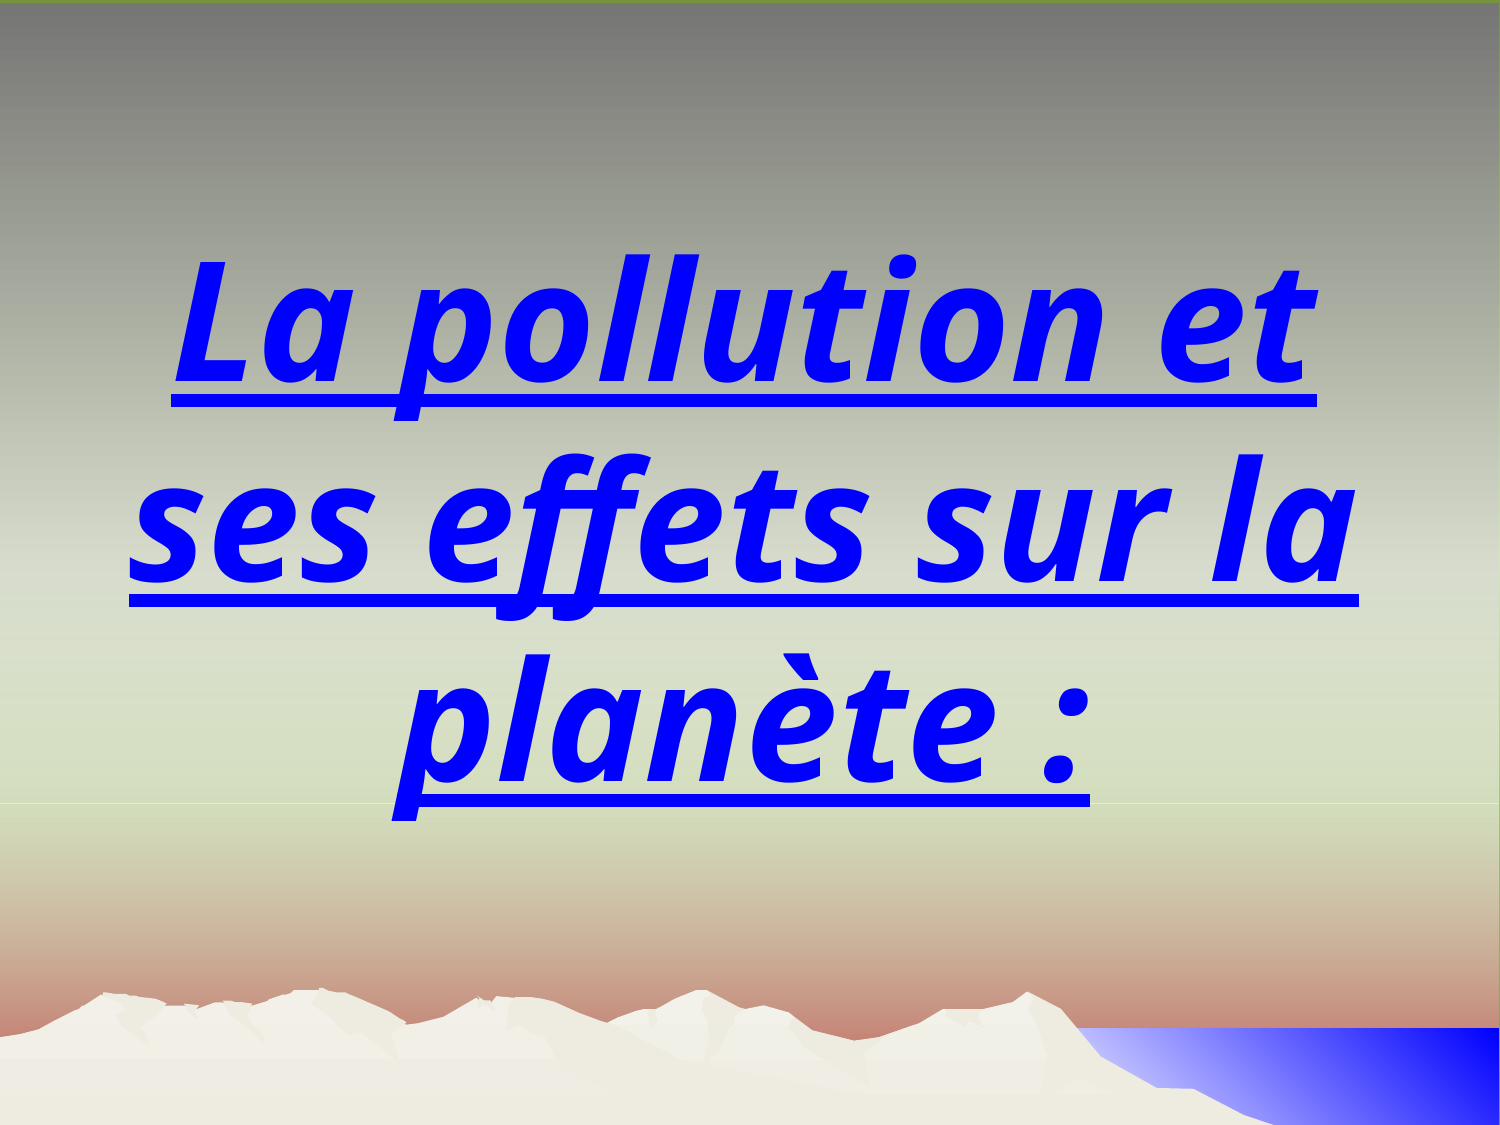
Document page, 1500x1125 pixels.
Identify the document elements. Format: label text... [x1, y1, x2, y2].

title La pollution et ses effets sur la planète : [64, 125, 1423, 905]
